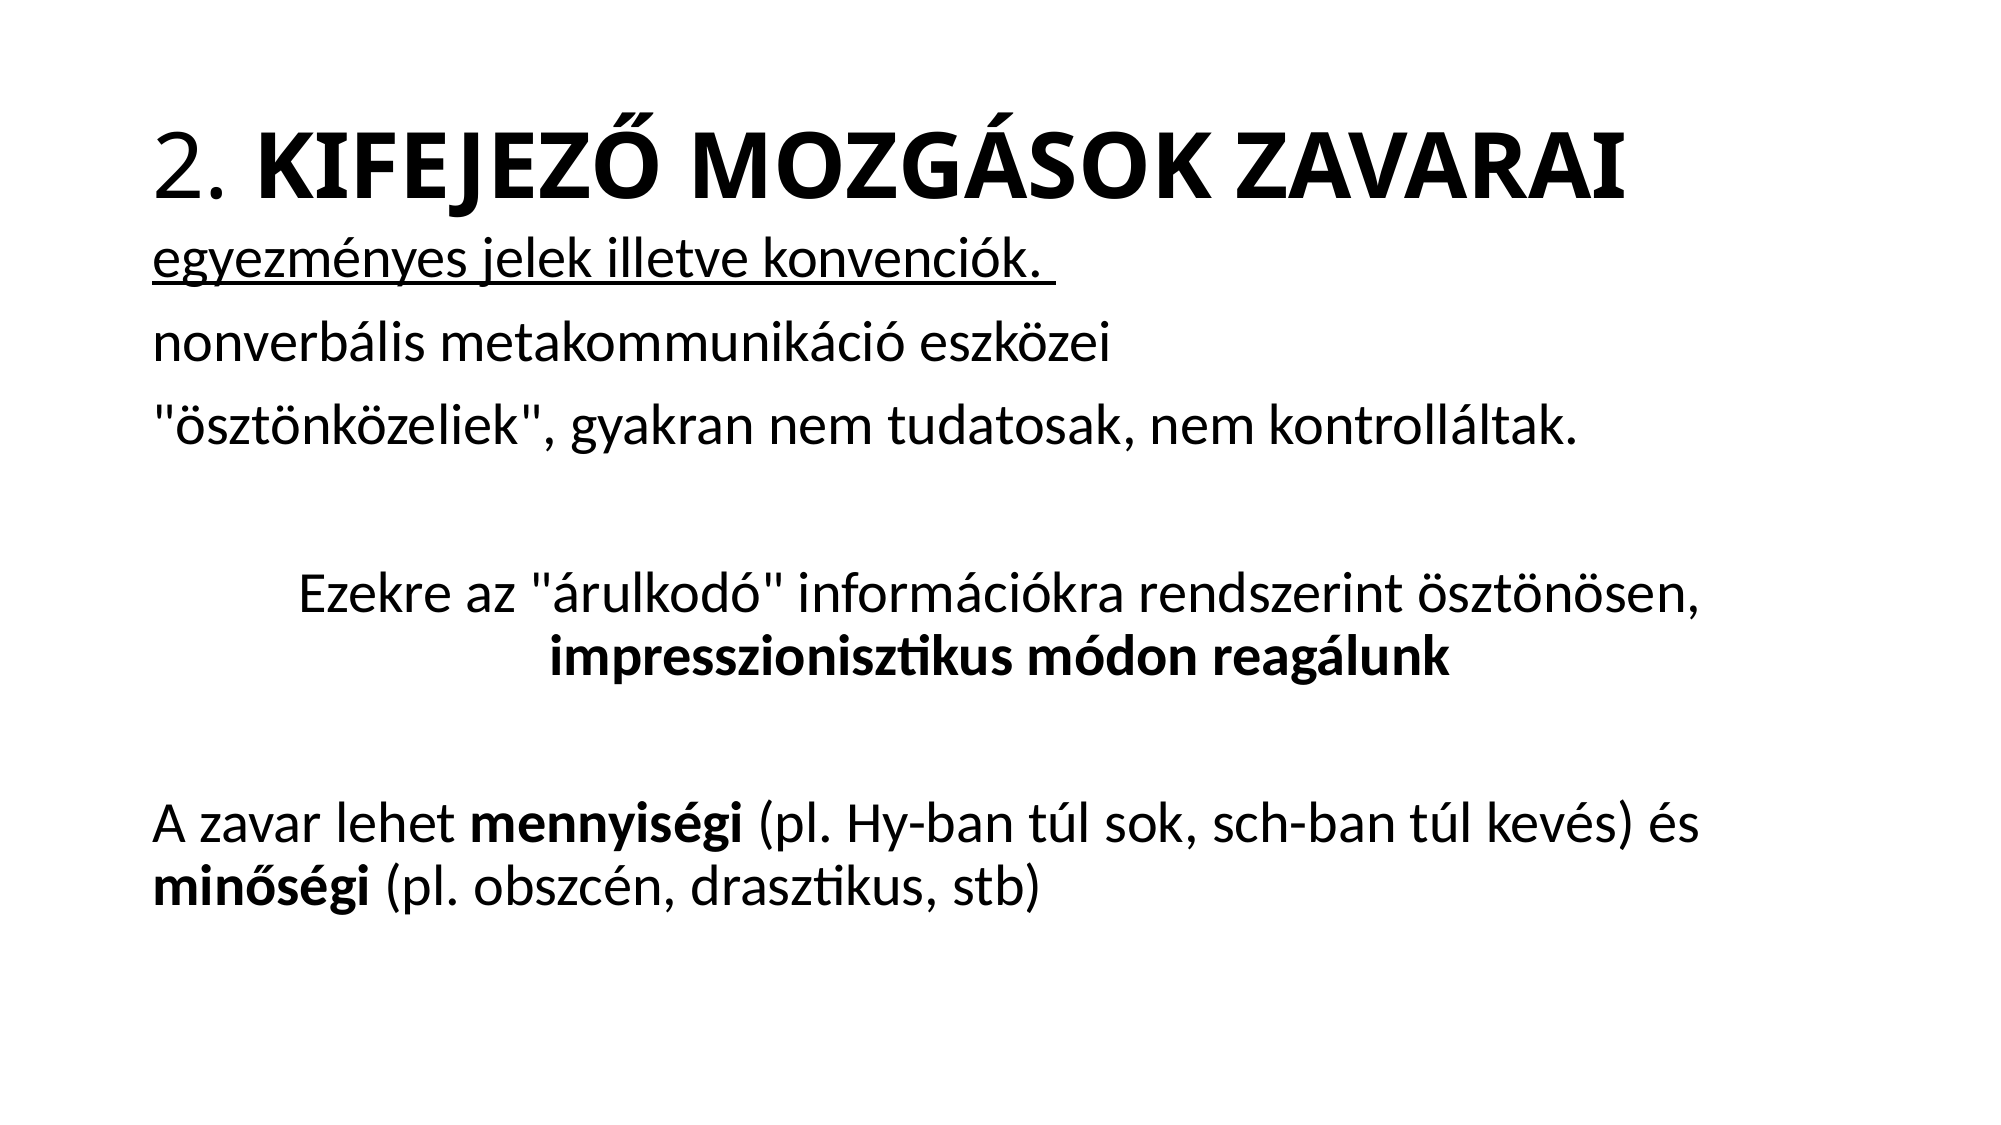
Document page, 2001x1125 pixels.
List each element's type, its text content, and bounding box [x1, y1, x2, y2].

title 2. KIFEJEZŐ MOZGÁSOK ZAVARAI [137, 59, 1863, 219]
list egyezményes jelek illetve konvenciók. nonverbális metakommunikáció eszközei "ösztönközeliek", gyakran nem tudatosak, nem kontrolláltak. Ezekre az "árulkodó" információkra rendszerint ösztönösen, impresszionisztikus módon reagálunk A zavar lehet mennyiségi (pl. Hy-ban túl sok, sch-ban túl kevés) és minőségi (pl. obszcén, drasztikus, stb) [137, 219, 1863, 1110]
